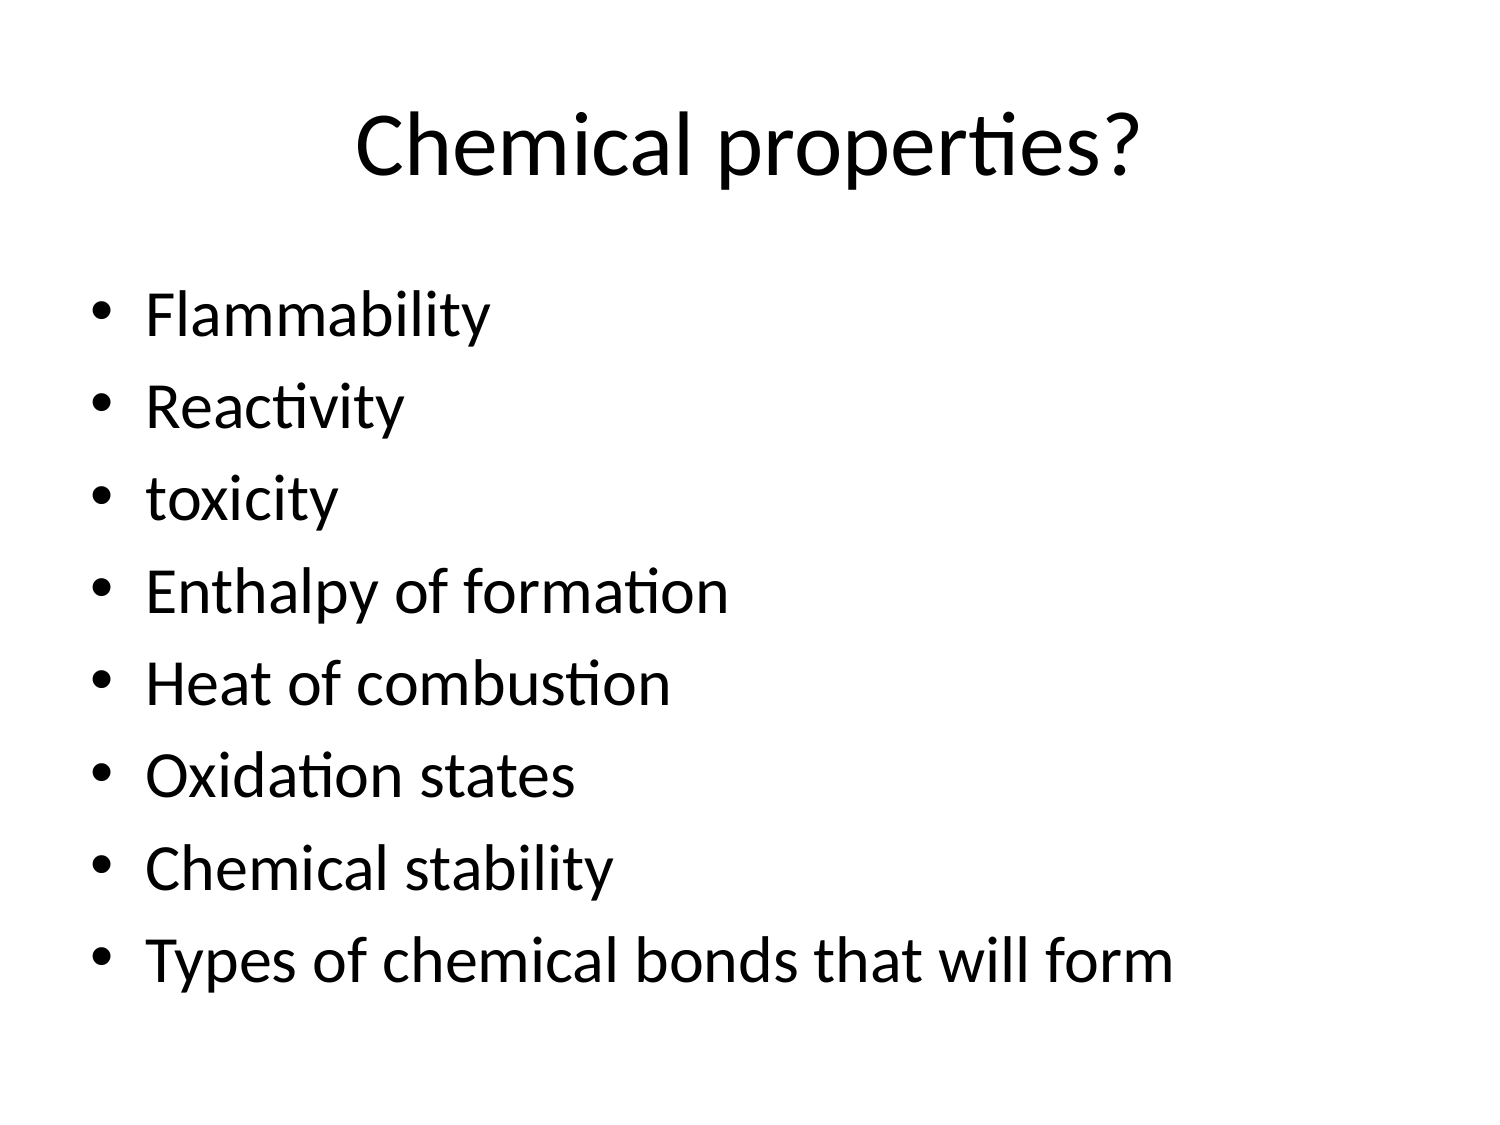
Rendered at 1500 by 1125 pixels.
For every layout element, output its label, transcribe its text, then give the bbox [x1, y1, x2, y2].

title Chemical properties? [75, 45, 1425, 233]
list Flammability Reactivity toxicity Enthalpy of formation Heat of combustion Oxidation states Chemical stability Types of chemical bonds that will form [75, 262, 1425, 1005]
